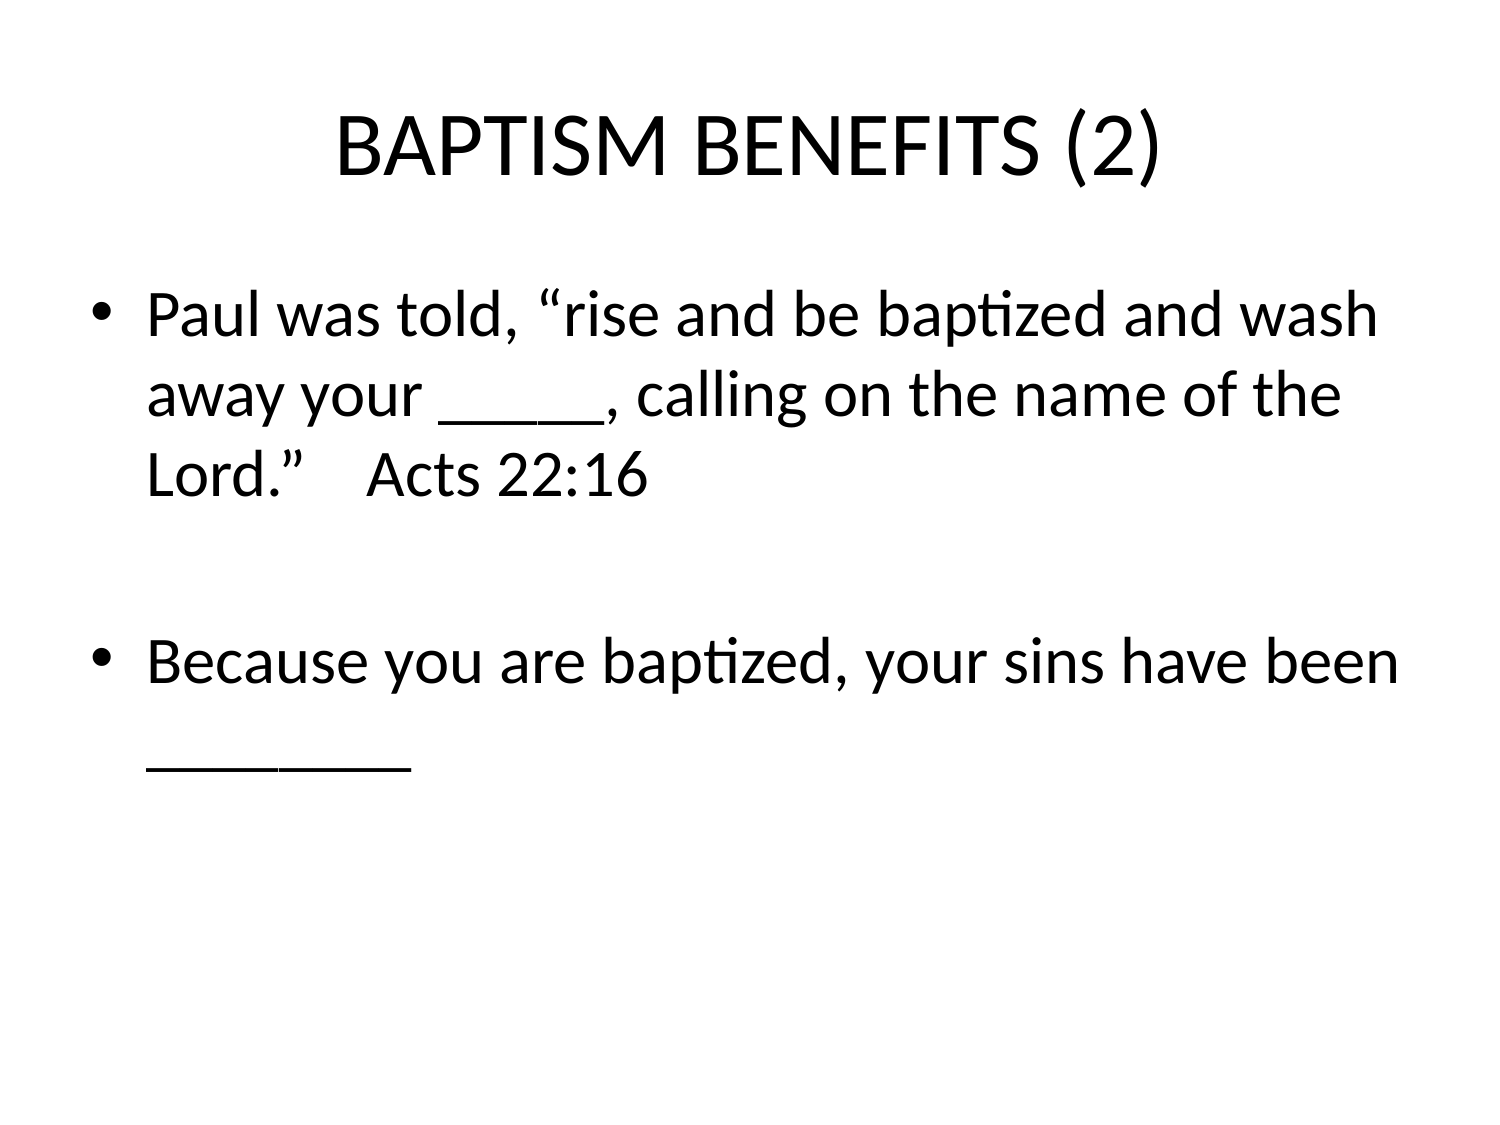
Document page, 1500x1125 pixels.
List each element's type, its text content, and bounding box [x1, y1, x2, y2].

title BAPTISM BENEFITS (2) [75, 45, 1425, 233]
list Paul was told, “rise and be baptized and wash away your _____, calling on the name of the Lord.” Acts 22:16 Because you are baptized, your sins have been ________ [75, 262, 1425, 1005]
